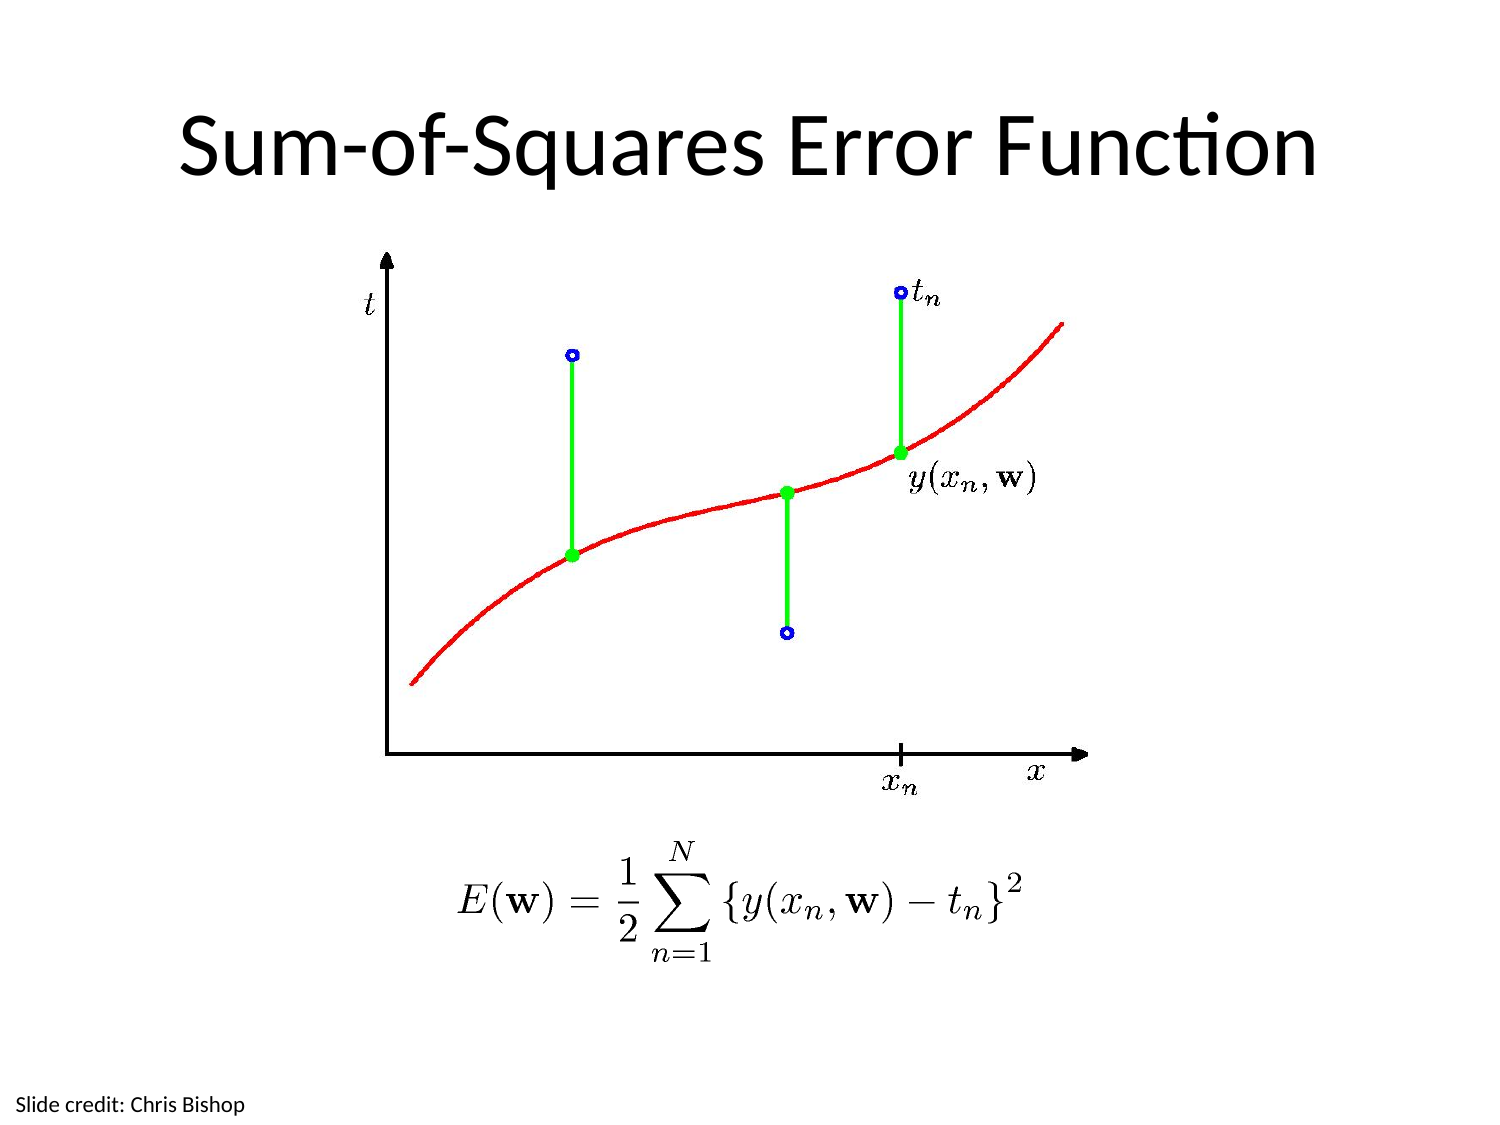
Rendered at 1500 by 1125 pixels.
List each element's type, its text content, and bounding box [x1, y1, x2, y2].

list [357, 249, 1088, 801]
picture [456, 837, 1023, 964]
title Sum-of-Squares Error Function [75, 45, 1425, 233]
text_box Slide credit: Chris Bishop [0, 1082, 261, 1125]
